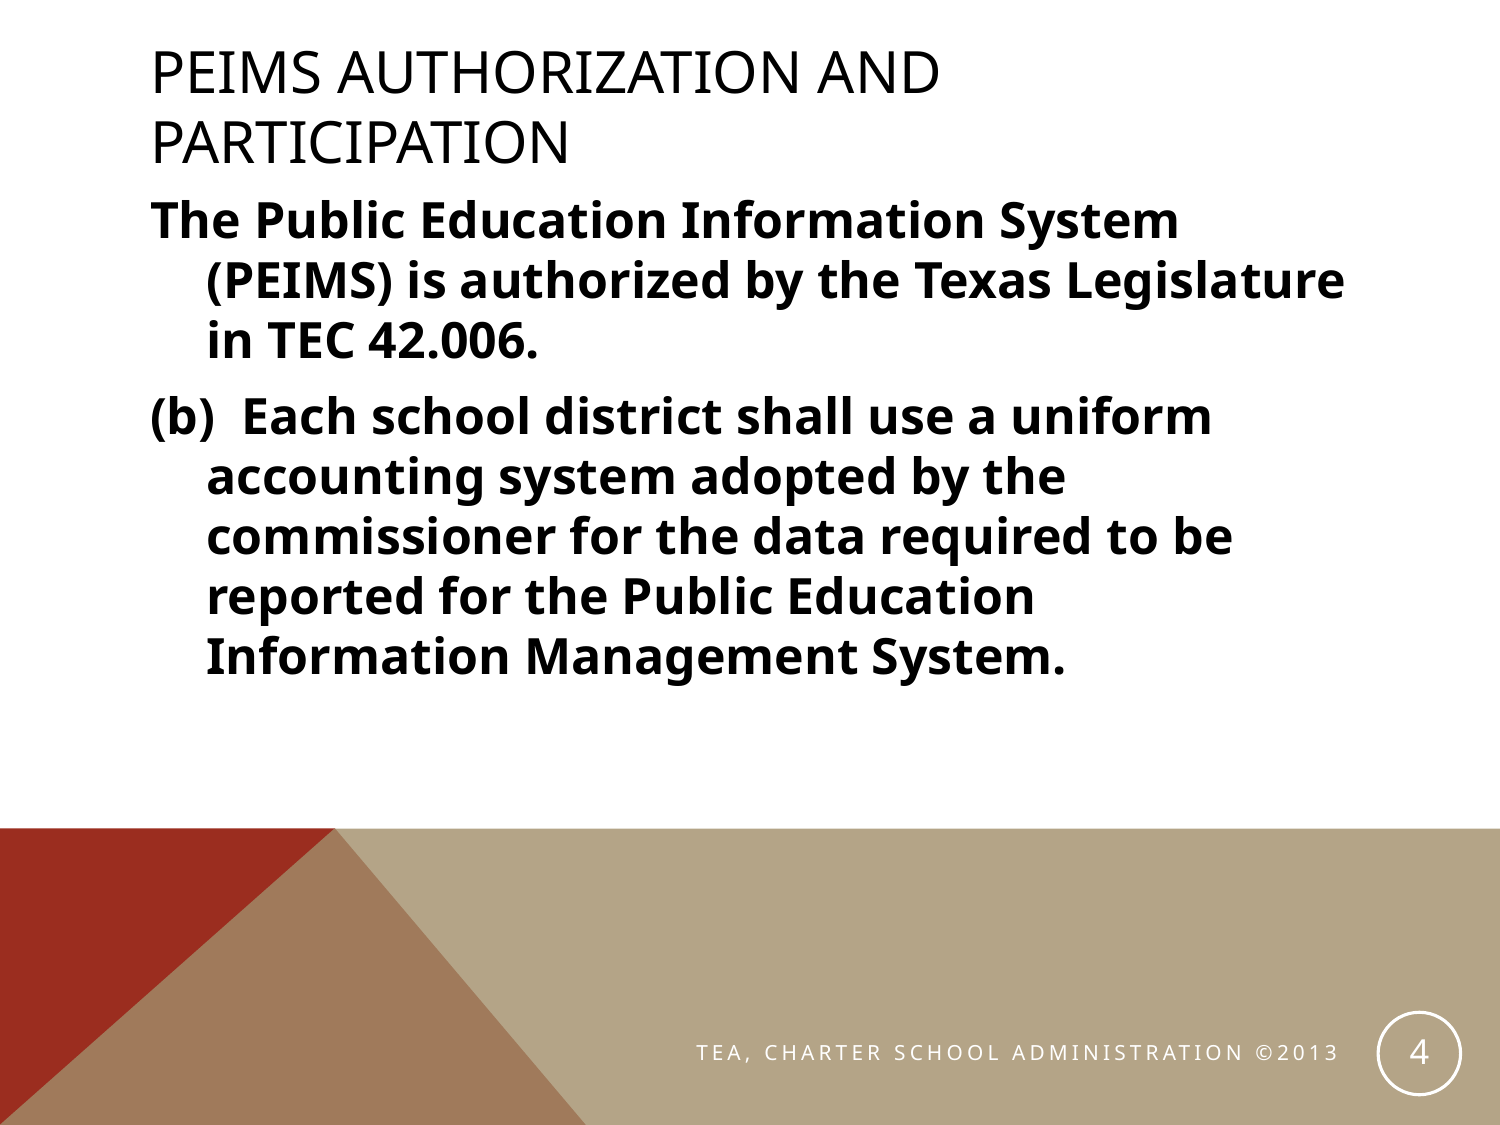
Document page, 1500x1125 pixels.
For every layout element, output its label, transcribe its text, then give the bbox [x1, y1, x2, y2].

list The Public Education Information System (PEIMS) is authorized by the Texas Legislature in TEC 42.006. (b) Each school district shall use a uniform accounting system adopted by the commissioner for the data required to be reported for the Public Education Information Management System. [135, 180, 1369, 768]
slide_number 4 [1376, 1010, 1463, 1097]
footer TEA, CHARTER SCHOOL ADMINISTRATION ©2013 [577, 1031, 1352, 1076]
title PEIMS Authorization and Participation [135, 60, 1369, 150]
